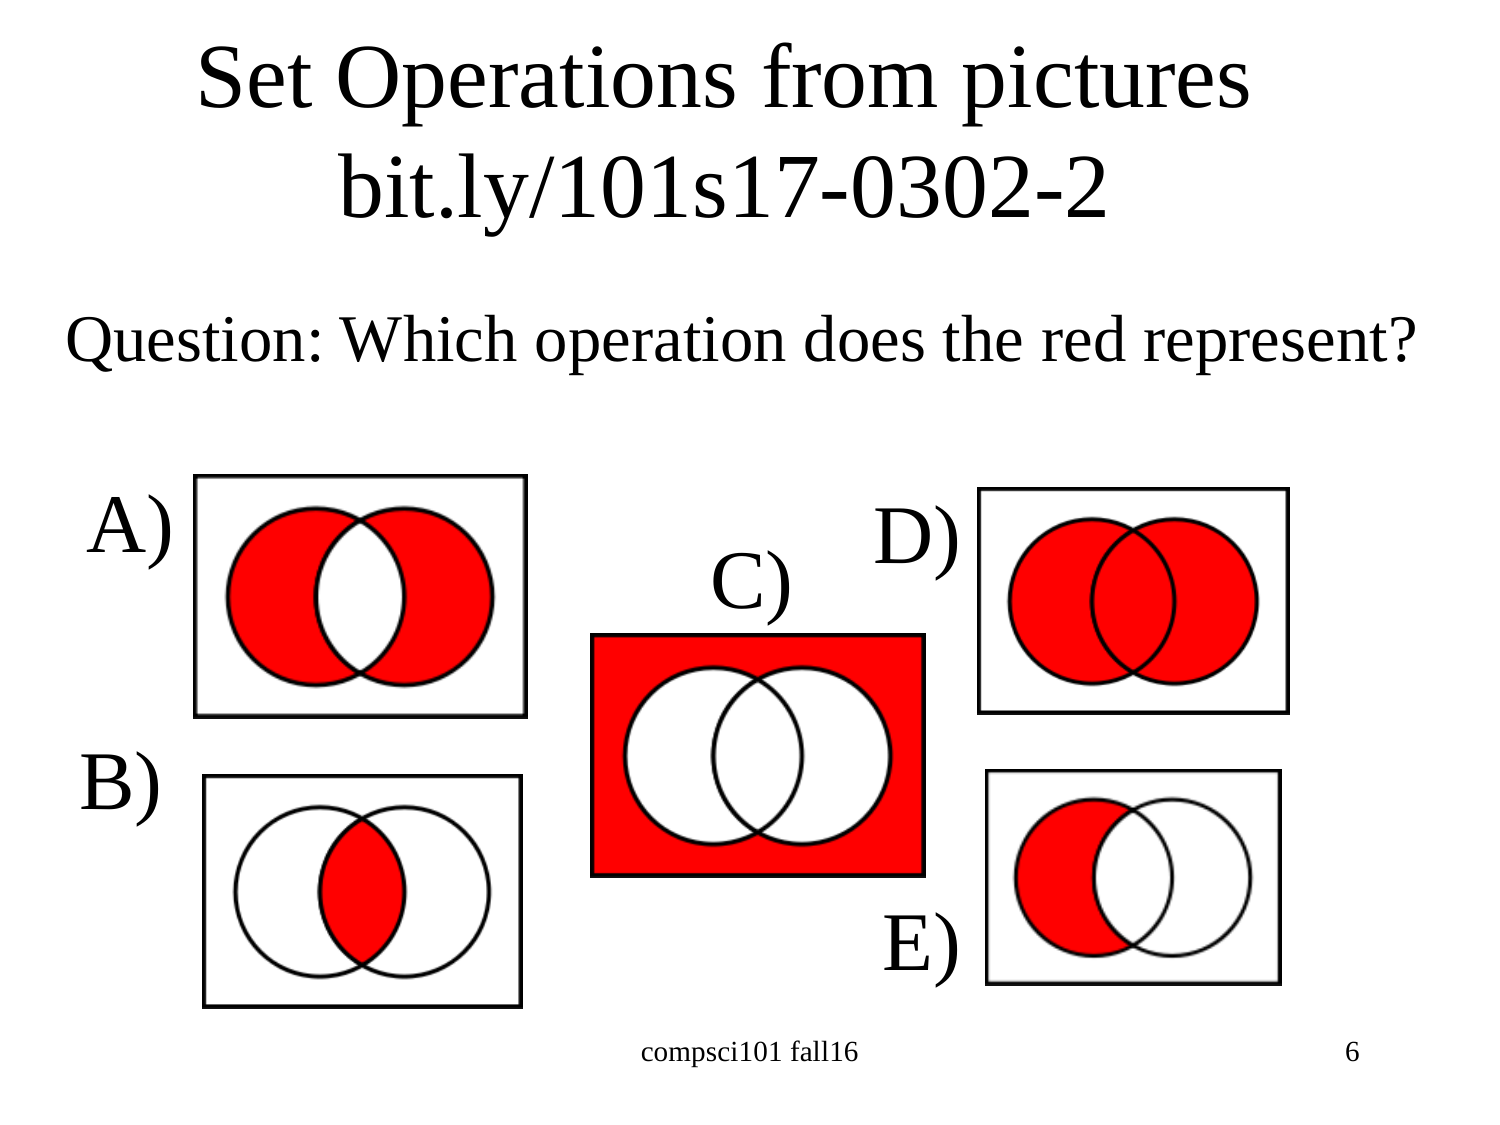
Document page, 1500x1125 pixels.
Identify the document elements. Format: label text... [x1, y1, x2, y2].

picture [201, 774, 524, 1009]
text_box C) [695, 517, 809, 632]
picture [192, 474, 528, 719]
text_box A) [71, 461, 189, 577]
text_box B) [64, 718, 178, 834]
picture [976, 487, 1290, 716]
title Set Operations from pictures bit.ly/101s17-0302-2 [87, 32, 1363, 193]
picture [985, 769, 1282, 987]
text_box D) [858, 473, 977, 588]
slide_number 6 [1062, 1024, 1376, 1101]
footer compsci101 fall16 [512, 1024, 988, 1101]
list Question: Which operation does the red represent? [50, 193, 1450, 869]
text_box E) [867, 879, 977, 995]
picture [590, 633, 927, 878]
